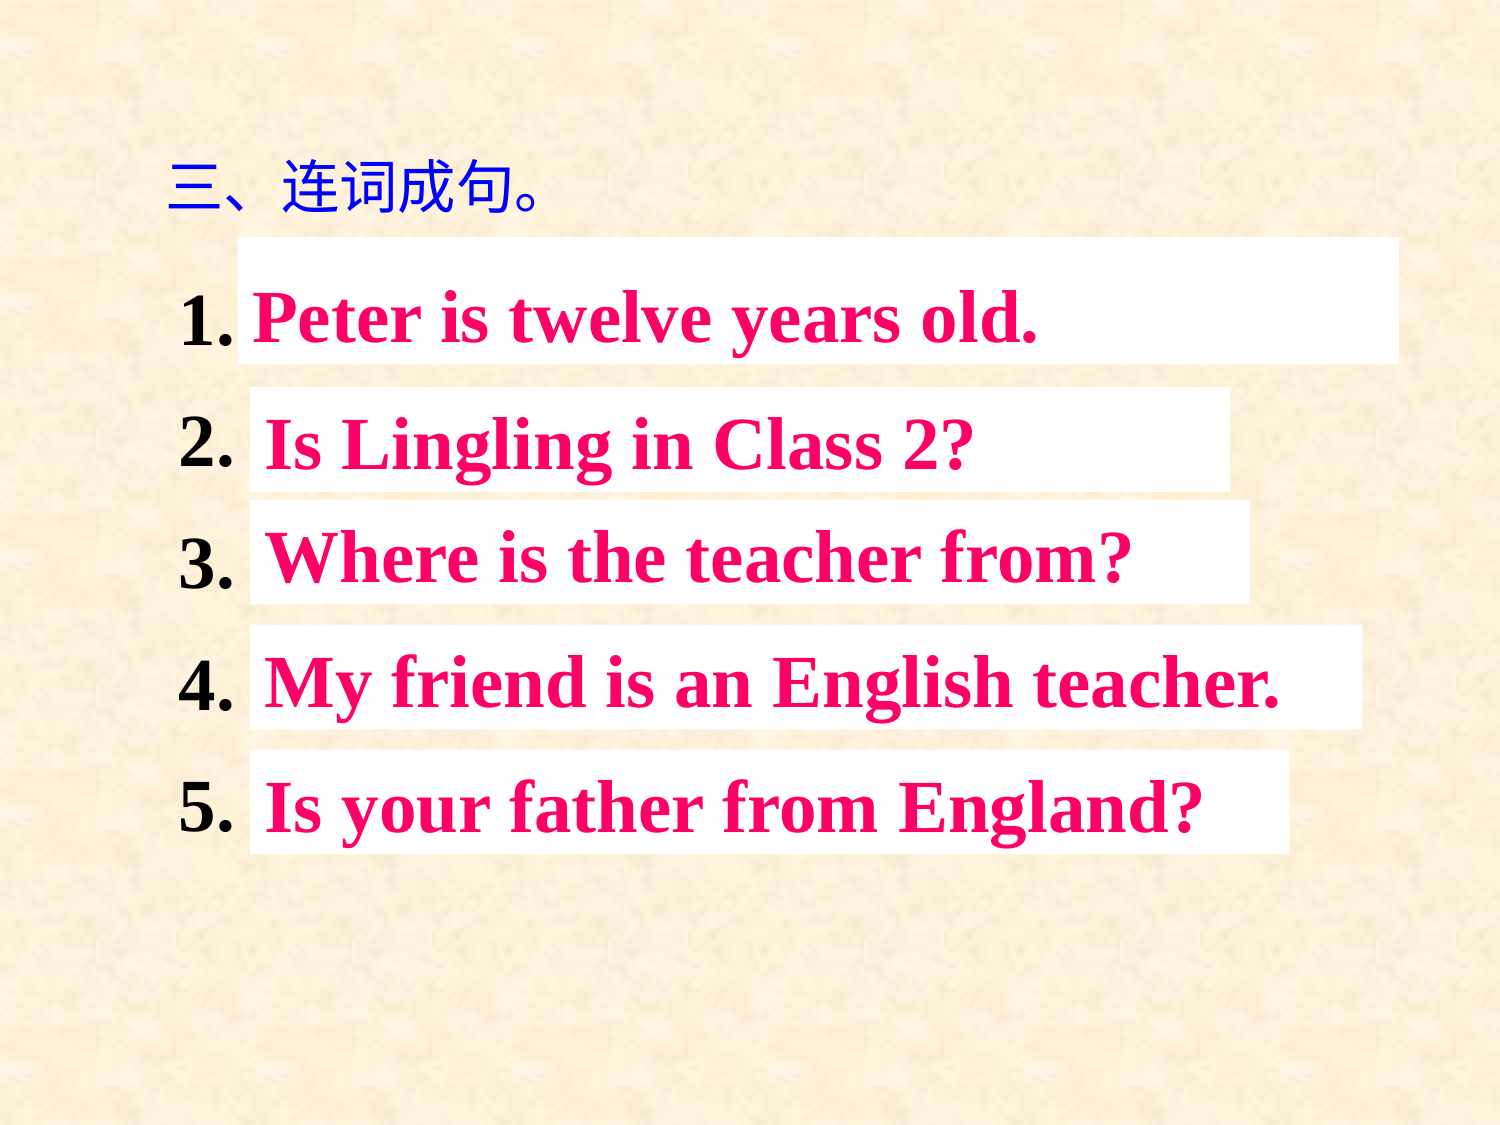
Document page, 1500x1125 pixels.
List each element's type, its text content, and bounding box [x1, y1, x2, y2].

text_box Is Lingling in Class 2? [249, 387, 1231, 492]
text_box Is your father from England? [249, 749, 1290, 855]
text_box My friend is an English teacher. [249, 624, 1363, 730]
list 1. twelve, old, Peter, is, years. 2. Lingling, in, is, Class 2? 3. from, the teacher, where, is? 4. friend, English, my, teacher, is, an. 5. your, from, is, father, England? [163, 231, 1463, 855]
text_box Peter is twelve years old. [237, 237, 1399, 365]
title 三、连词成句。 [150, 133, 925, 238]
text_box Where is the teacher from? [249, 499, 1250, 605]
picture [0, 0, 1500, 1125]
